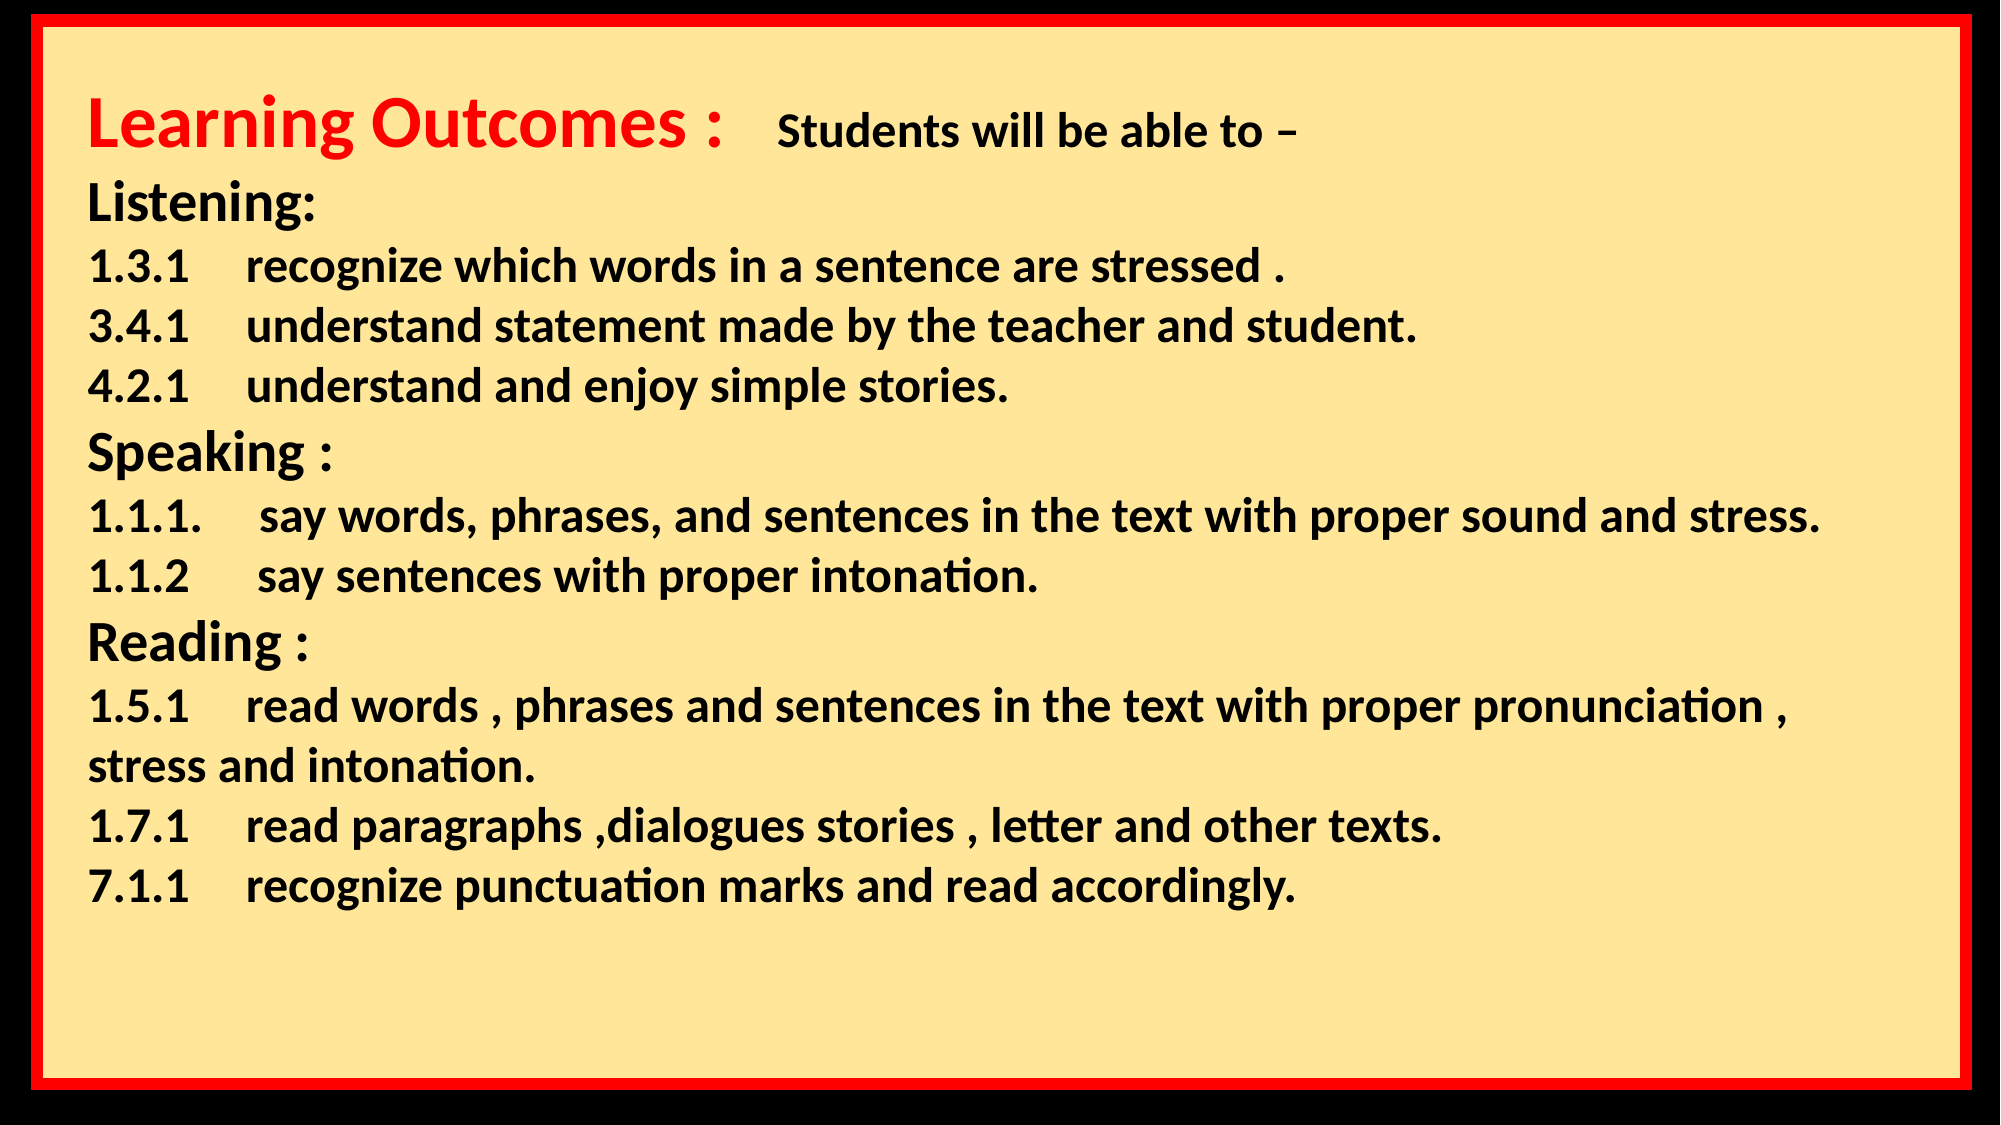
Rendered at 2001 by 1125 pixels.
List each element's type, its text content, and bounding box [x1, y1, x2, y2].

text_box Learning Outcomes : Students will be able to – Listening: 1.3.1 recognize which words in a sentence are stressed . 3.4.1 understand statement made by the teacher and student. 4.2.1 understand and enjoy simple stories. Speaking : 1.1.1. say words, phrases, and sentences in the text with proper sound and stress. 1.1.2 say sentences with proper intonation. Reading : 1.5.1 read words , phrases and sentences in the text with proper pronunciation , stress and intonation. 1.7.1 read paragraphs ,dialogues stories , letter and other texts. 7.1.1 recognize punctuation marks and read accordingly. [72, 65, 1896, 921]
text_box [36, 20, 1967, 1085]
